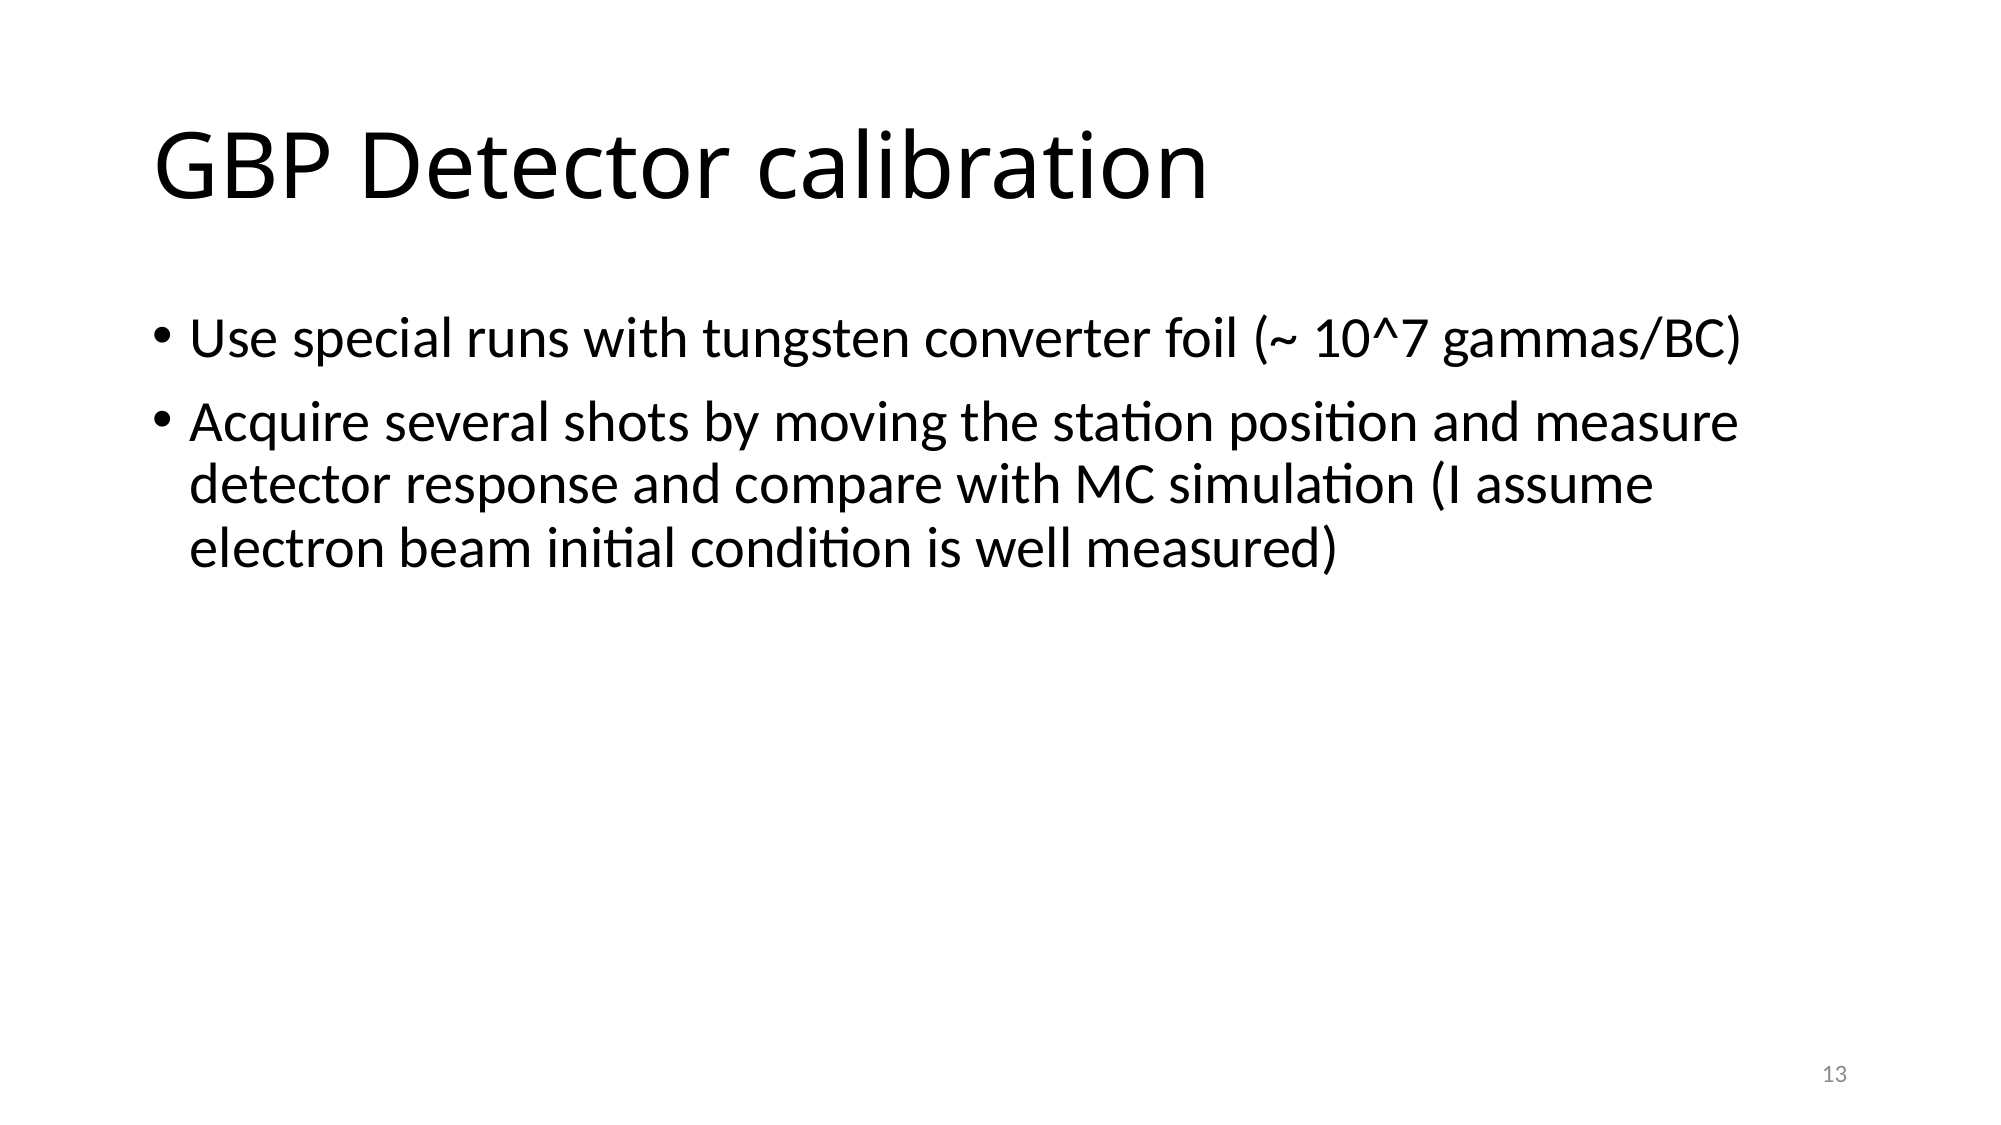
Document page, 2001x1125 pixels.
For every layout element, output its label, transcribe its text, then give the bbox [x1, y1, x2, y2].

title GBP Detector calibration [137, 59, 1863, 278]
list Use special runs with tungsten converter foil (~ 10^7 gammas/BC) Acquire several shots by moving the station position and measure detector response and compare with MC simulation (I assume electron beam initial condition is well measured) [137, 299, 1863, 1014]
slide_number 13 [1412, 1042, 1863, 1103]
